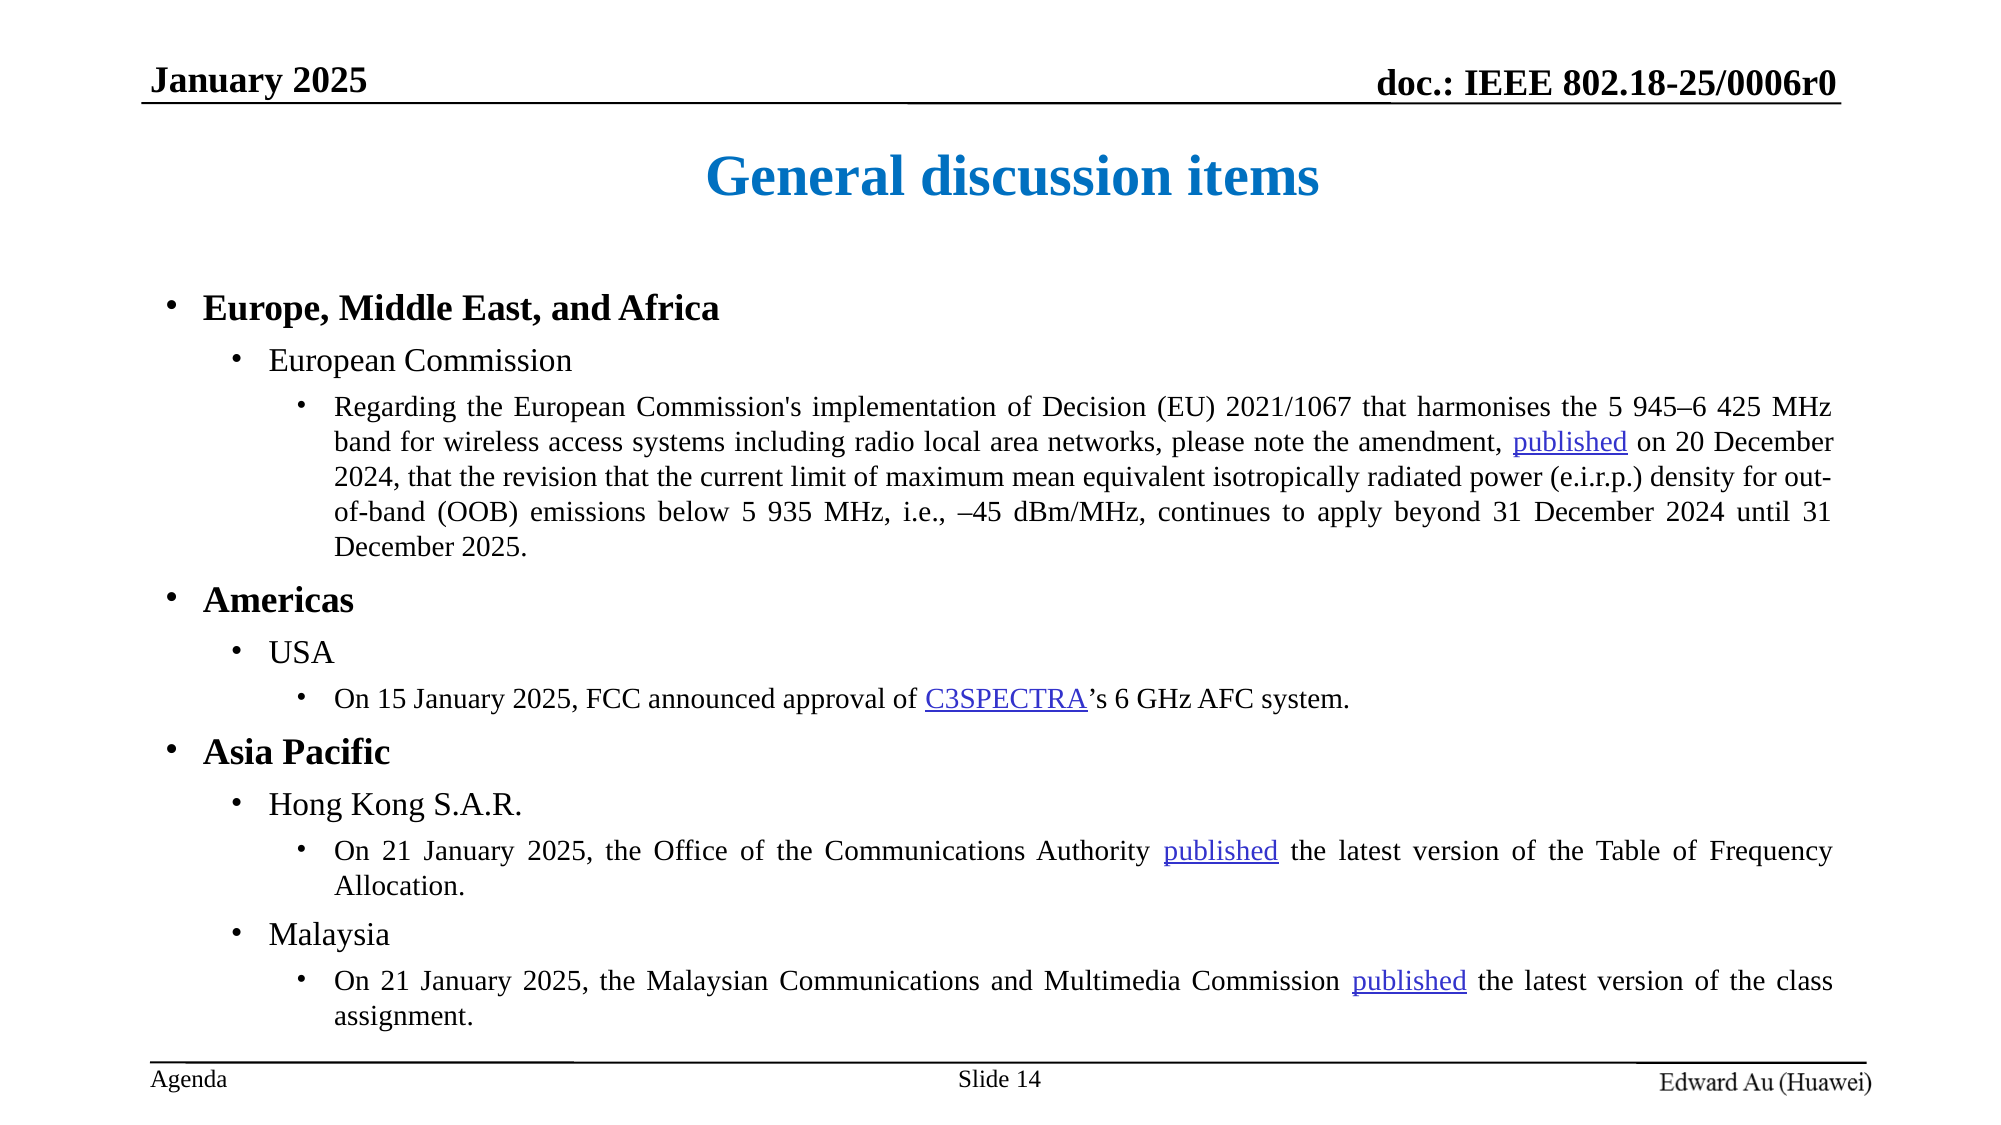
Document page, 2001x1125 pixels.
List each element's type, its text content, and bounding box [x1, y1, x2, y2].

picture [1174, 1058, 1887, 1113]
title General discussion items [162, 99, 1864, 246]
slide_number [149, 54, 651, 101]
list Europe, Middle East, and Africa European Commission Regarding the European Commission's implementation of Decision (EU) 2021/1067 that harmonises the 5 945–6 425 MHz band for wireless access systems including radio local area networks, please note the amendment, published on 20 December 2024, that the revision that the current limit of maximum mean equivalent isotropically radiated power (e.i.r.p.) density for out-of-band (OOB) emissions below 5 935 MHz, i.e., –45 dBm/MHz, continues to apply beyond 31 December 2024 until 31 December 2025. Americas USA On 15 January 2025, FCC announced approval of C3SPECTRA’s 6 GHz AFC system. Asia Pacific Hong Kong S.A.R. On 21 January 2025, the Office of the Communications Authority published the latest version of the Table of Frequency Allocation. Malaysia On 21 January 2025, the Malaysian Communications and Multimedia Commission published the latest version of the class assignment. [149, 274, 1869, 1063]
slide_number Slide 14 [933, 1063, 1067, 1123]
